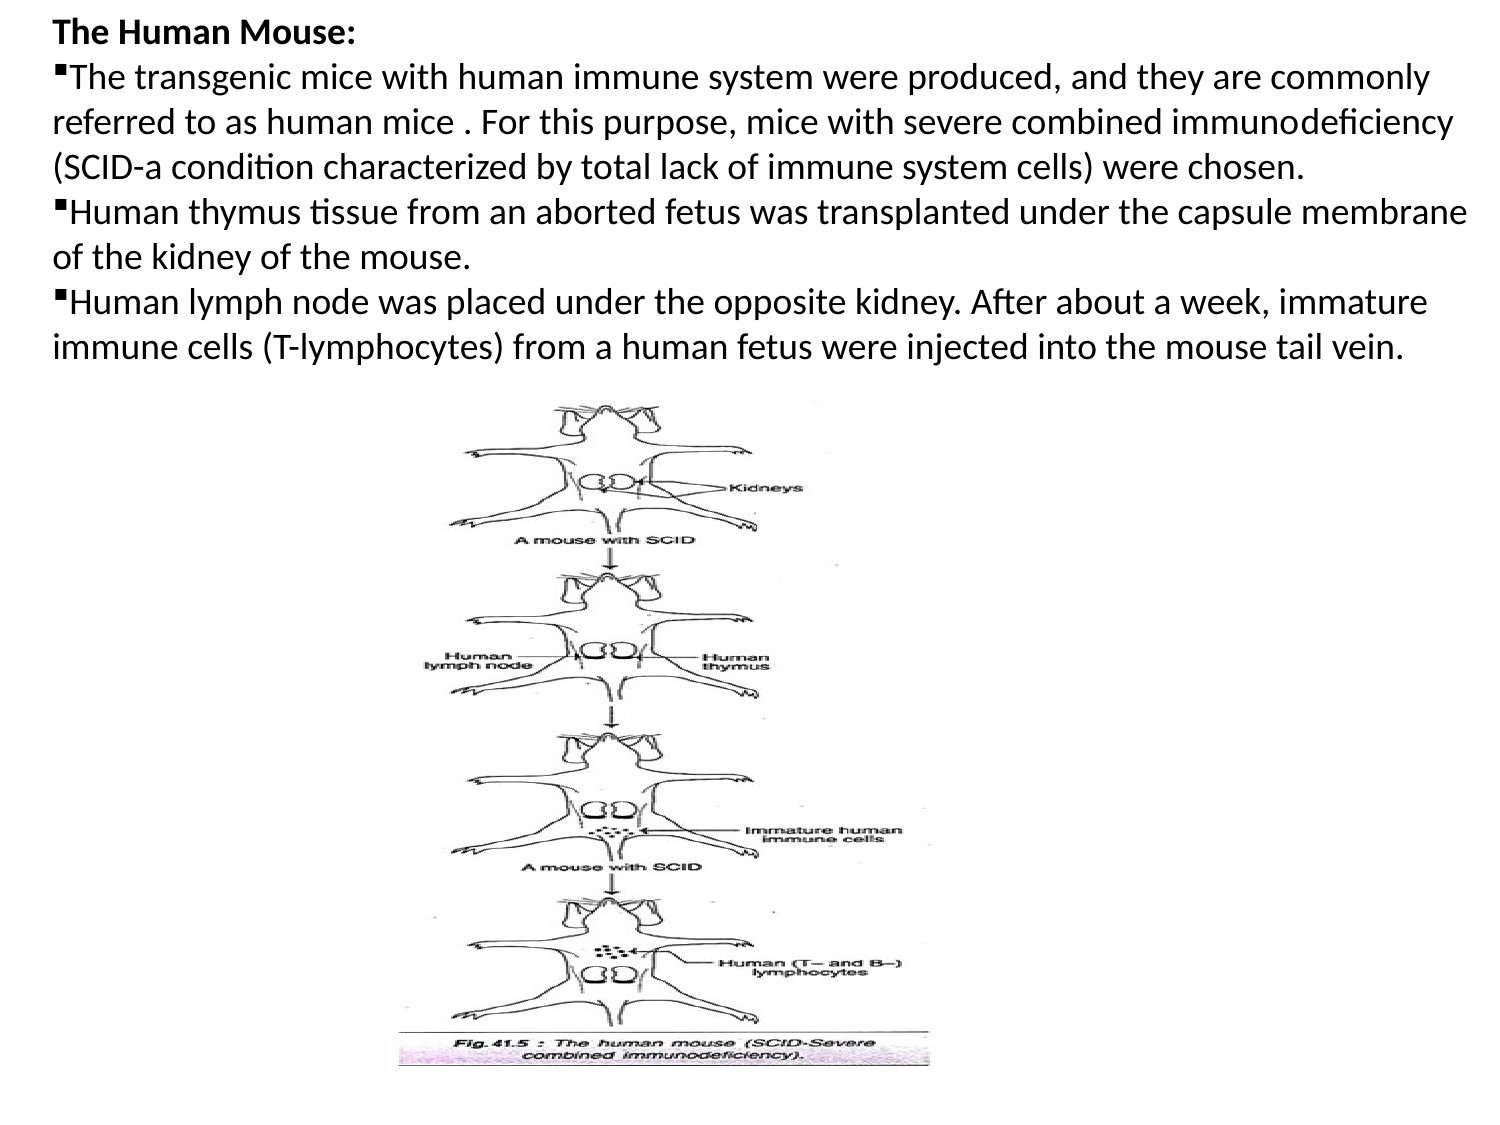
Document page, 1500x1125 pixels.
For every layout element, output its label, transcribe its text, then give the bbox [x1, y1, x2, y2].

picture [394, 399, 938, 1066]
text_box The Human Mouse: The transgenic mice with human immune system were produced, and they are commonly referred to as human mice . For this purpose, mice with severe combined immuno­deficiency (SCID-a condition characterized by total lack of immune system cells) were chosen. Human thymus tissue from an aborted fetus was transplanted under the capsule membrane of the kidney of the mouse. Human lymph node was placed under the opposite kidney. After about a week, immature immune cells (T-lymphocytes) from a human fetus were injected into the mouse tail vein. [37, 0, 1500, 465]
